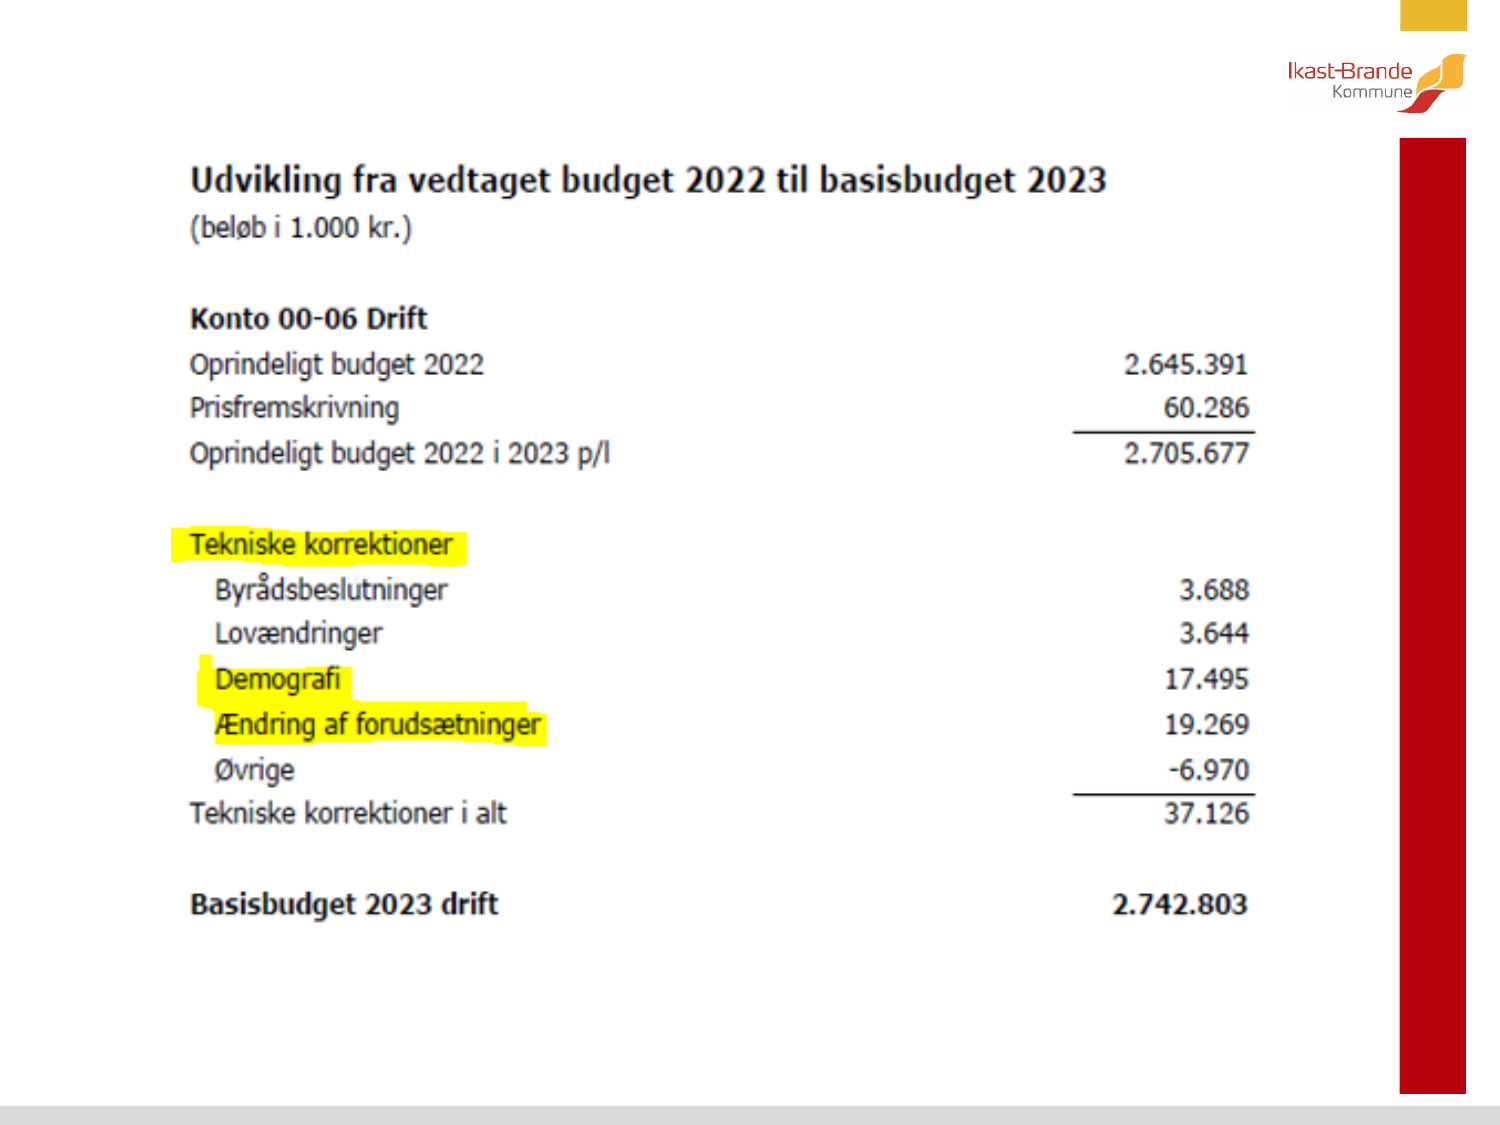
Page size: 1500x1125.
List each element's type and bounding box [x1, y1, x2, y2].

picture [1289, 54, 1467, 113]
picture [170, 148, 1294, 977]
